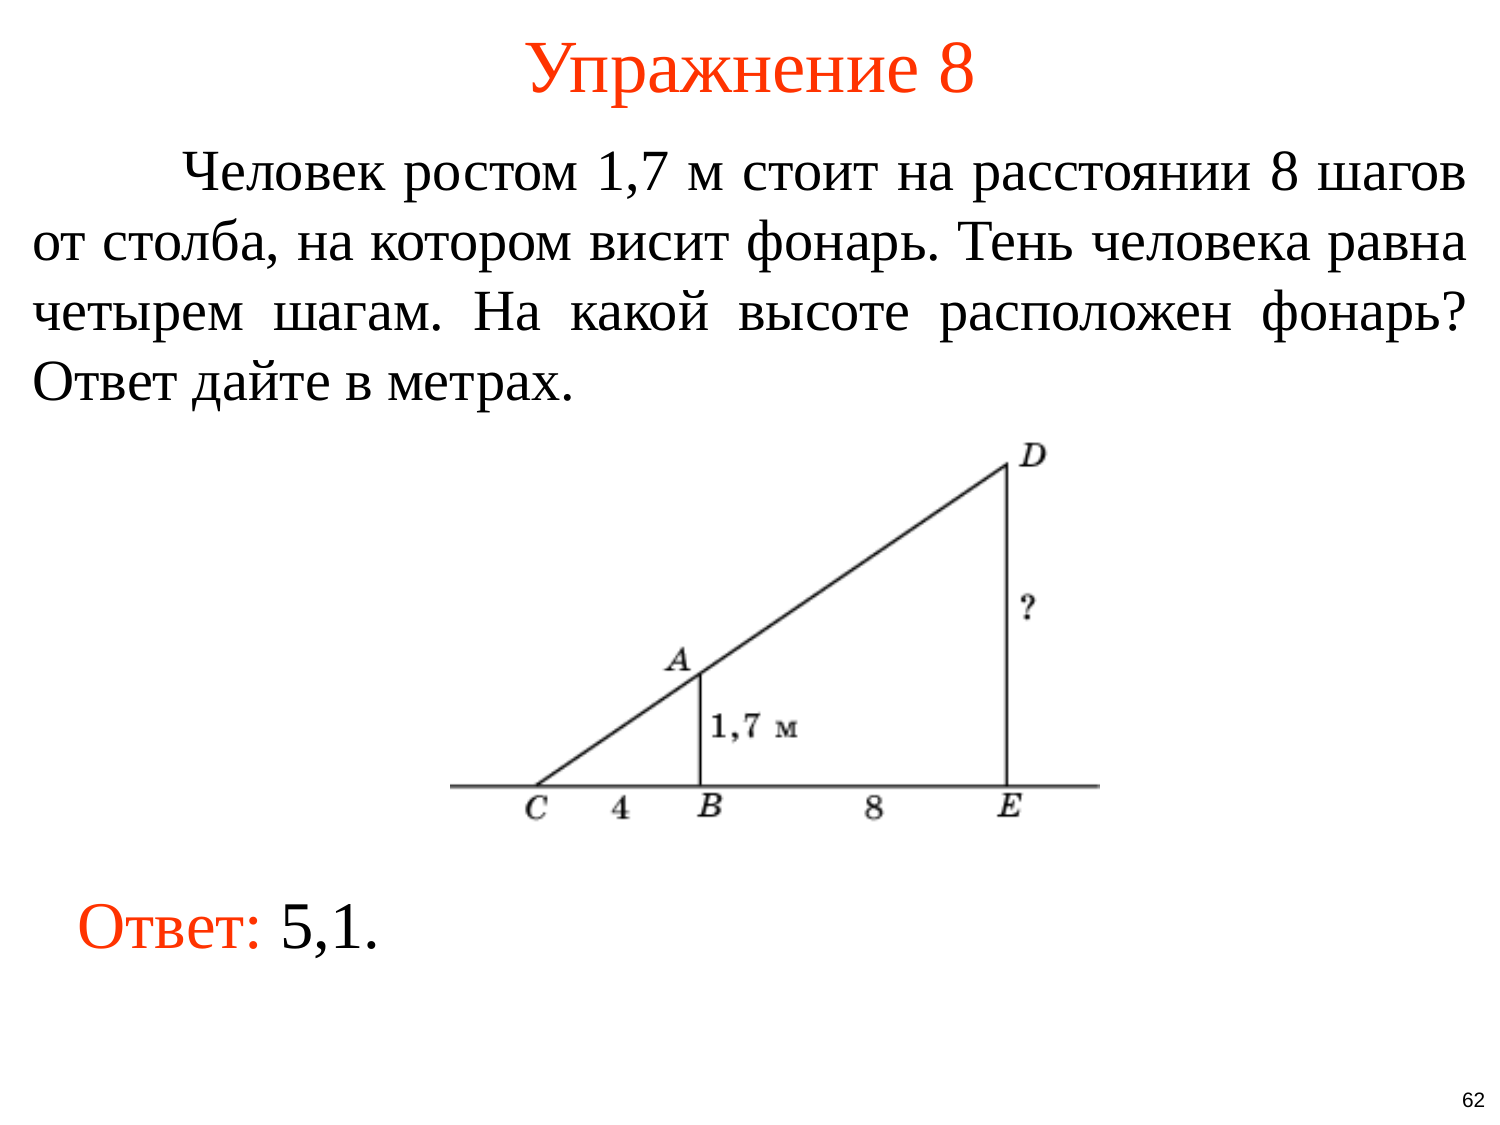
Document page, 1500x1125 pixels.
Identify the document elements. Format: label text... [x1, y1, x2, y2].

text_box Человек ростом 1,7 м стоит на расстоянии 8 шагов от столба, на котором висит фонарь. Тень человека равна четырем шагам. На какой высоте расположен фонарь? Ответ дайте в метрах. [17, 124, 1483, 420]
text_box Ответ: 5,1. [62, 874, 1450, 970]
picture [449, 437, 1100, 828]
slide_number 62 [1417, 1079, 1500, 1125]
title Упражнение 8 [112, 24, 1388, 100]
